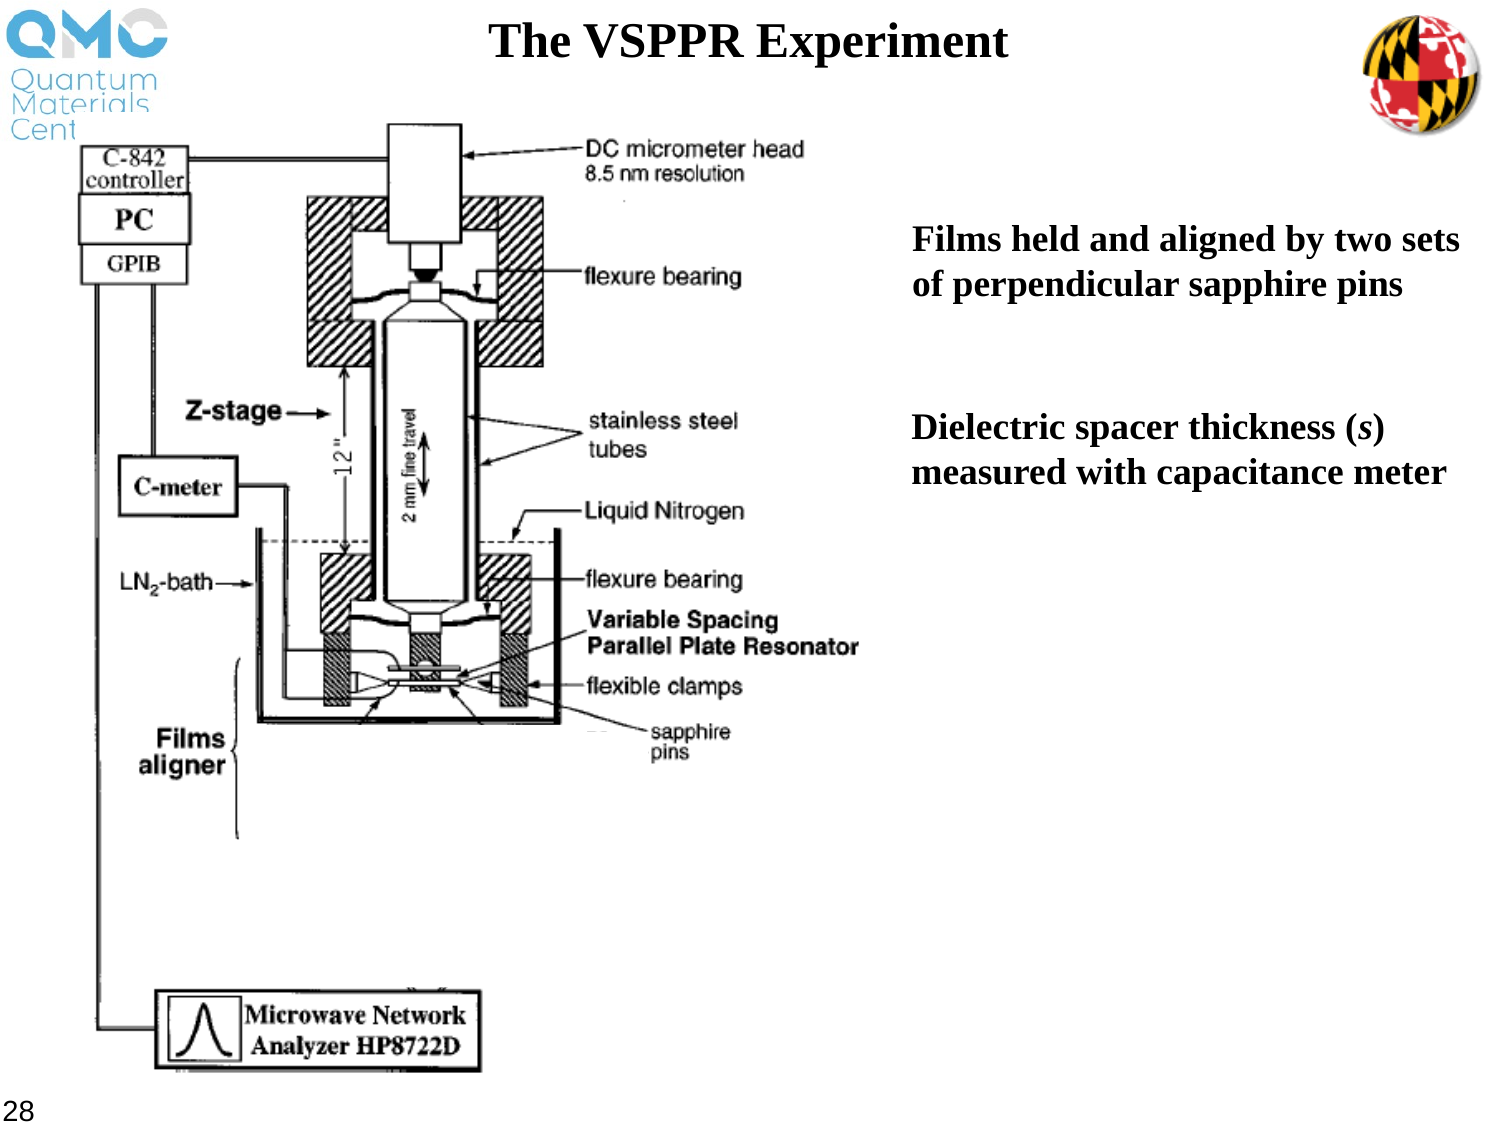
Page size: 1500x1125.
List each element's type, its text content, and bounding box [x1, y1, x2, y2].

slide_number 28 [0, 1084, 51, 1125]
picture [0, 0, 865, 1078]
text_box The VSPPR Experiment [473, 0, 1025, 75]
text_box Dielectric spacer thickness (s) measured with capacitance meter [896, 394, 1463, 500]
text_box Films held and aligned by two sets of perpendicular sapphire pins [897, 206, 1476, 311]
picture [1362, 15, 1488, 138]
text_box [119, 724, 833, 988]
